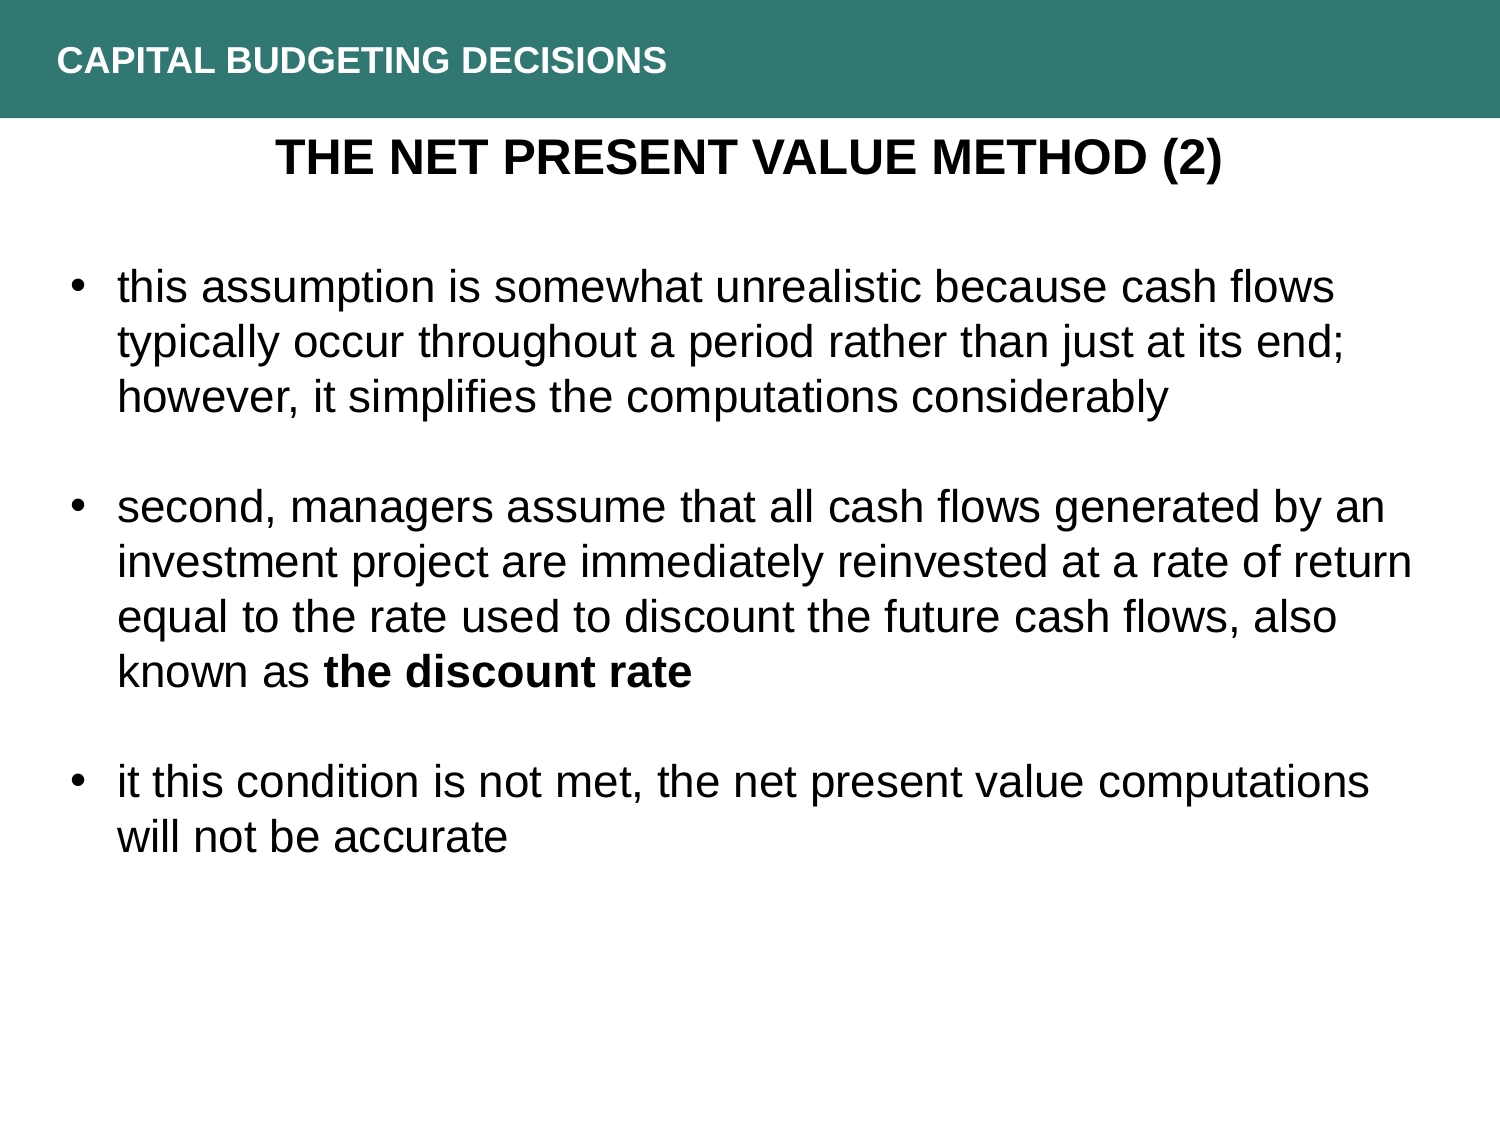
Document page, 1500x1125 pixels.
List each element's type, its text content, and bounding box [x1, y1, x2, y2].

text_box THE NET PRESENT VALUE METHOD (2) [55, 117, 1444, 193]
text_box CAPITAL BUDGETING DECISIONS [0, 0, 1500, 120]
text_box this assumption is somewhat unrealistic because cash flows typically occur throughout a period rather than just at its end; however, it simplifies the computations considerably second, managers assume that all cash flows generated by an investment project are immediately reinvested at a rate of return equal to the rate used to discount the future cash flows, also known as the discount rate it this condition is not met, the net present value computations will not be accurate [55, 249, 1446, 925]
